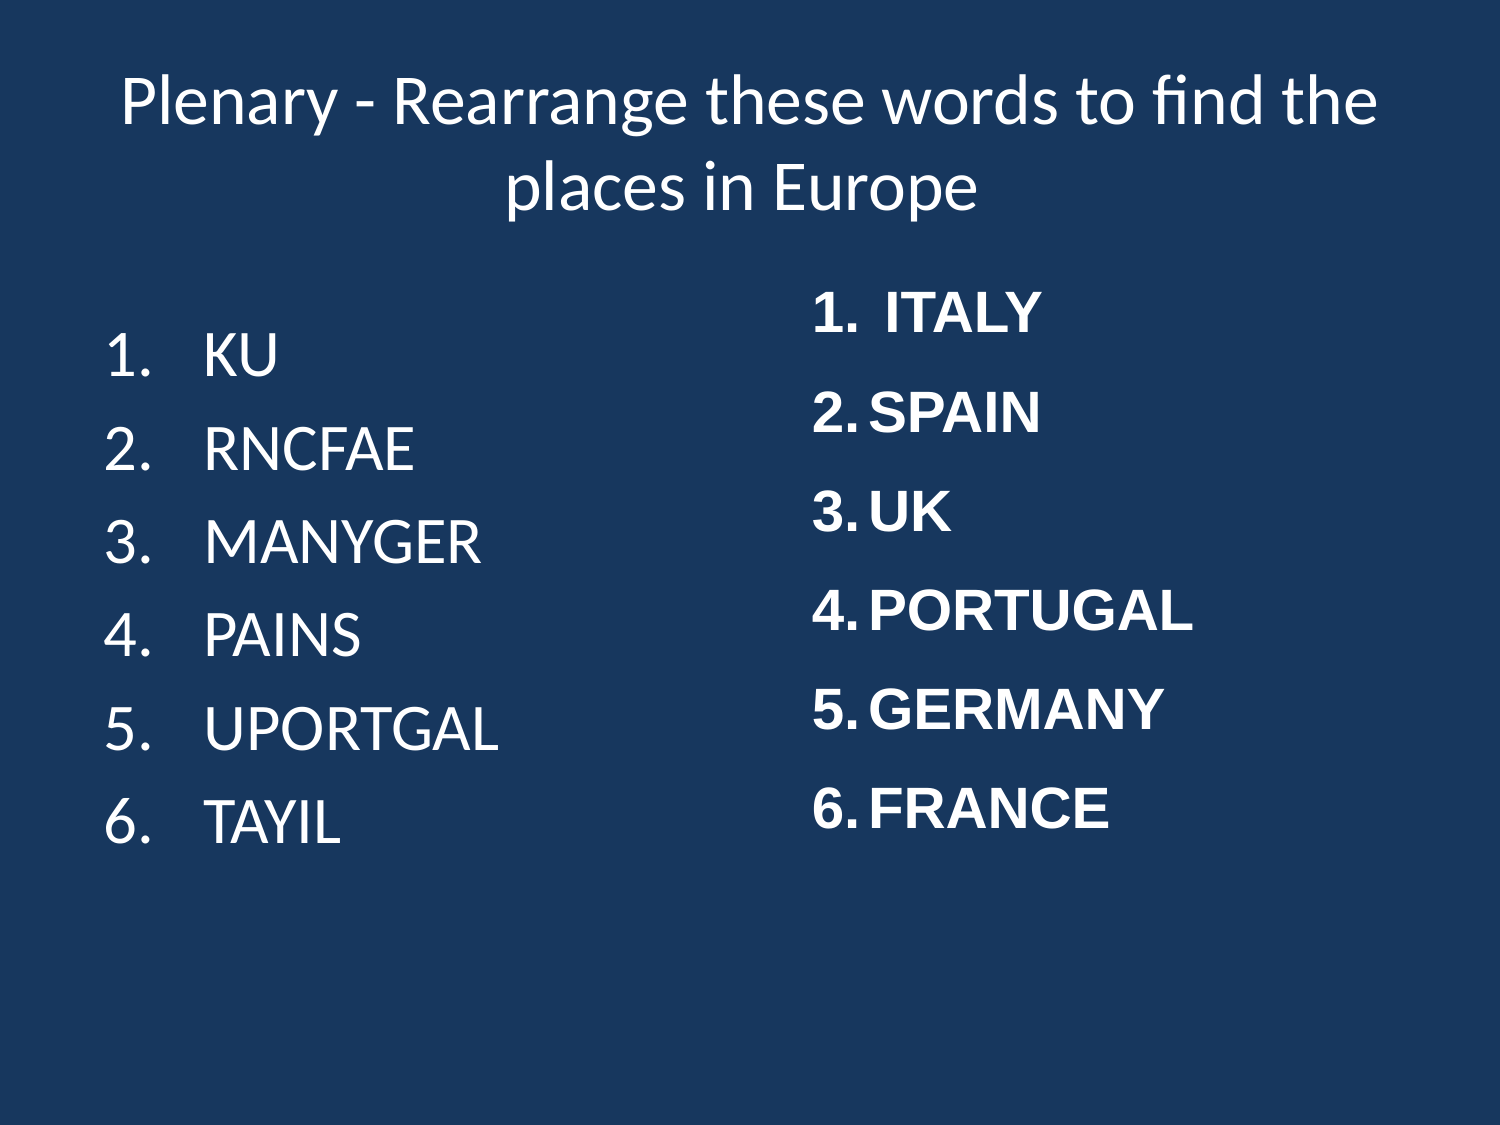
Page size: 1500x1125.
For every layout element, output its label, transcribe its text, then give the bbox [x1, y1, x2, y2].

list KU RNCFAE MANYGER PAINS UPORTGAL TAYIL [88, 302, 622, 946]
title Plenary - Rearrange these words to find the places in Europe [75, 45, 1425, 233]
text_box ITALY SPAIN UK PORTUGAL GERMANY FRANCE [797, 267, 1388, 947]
